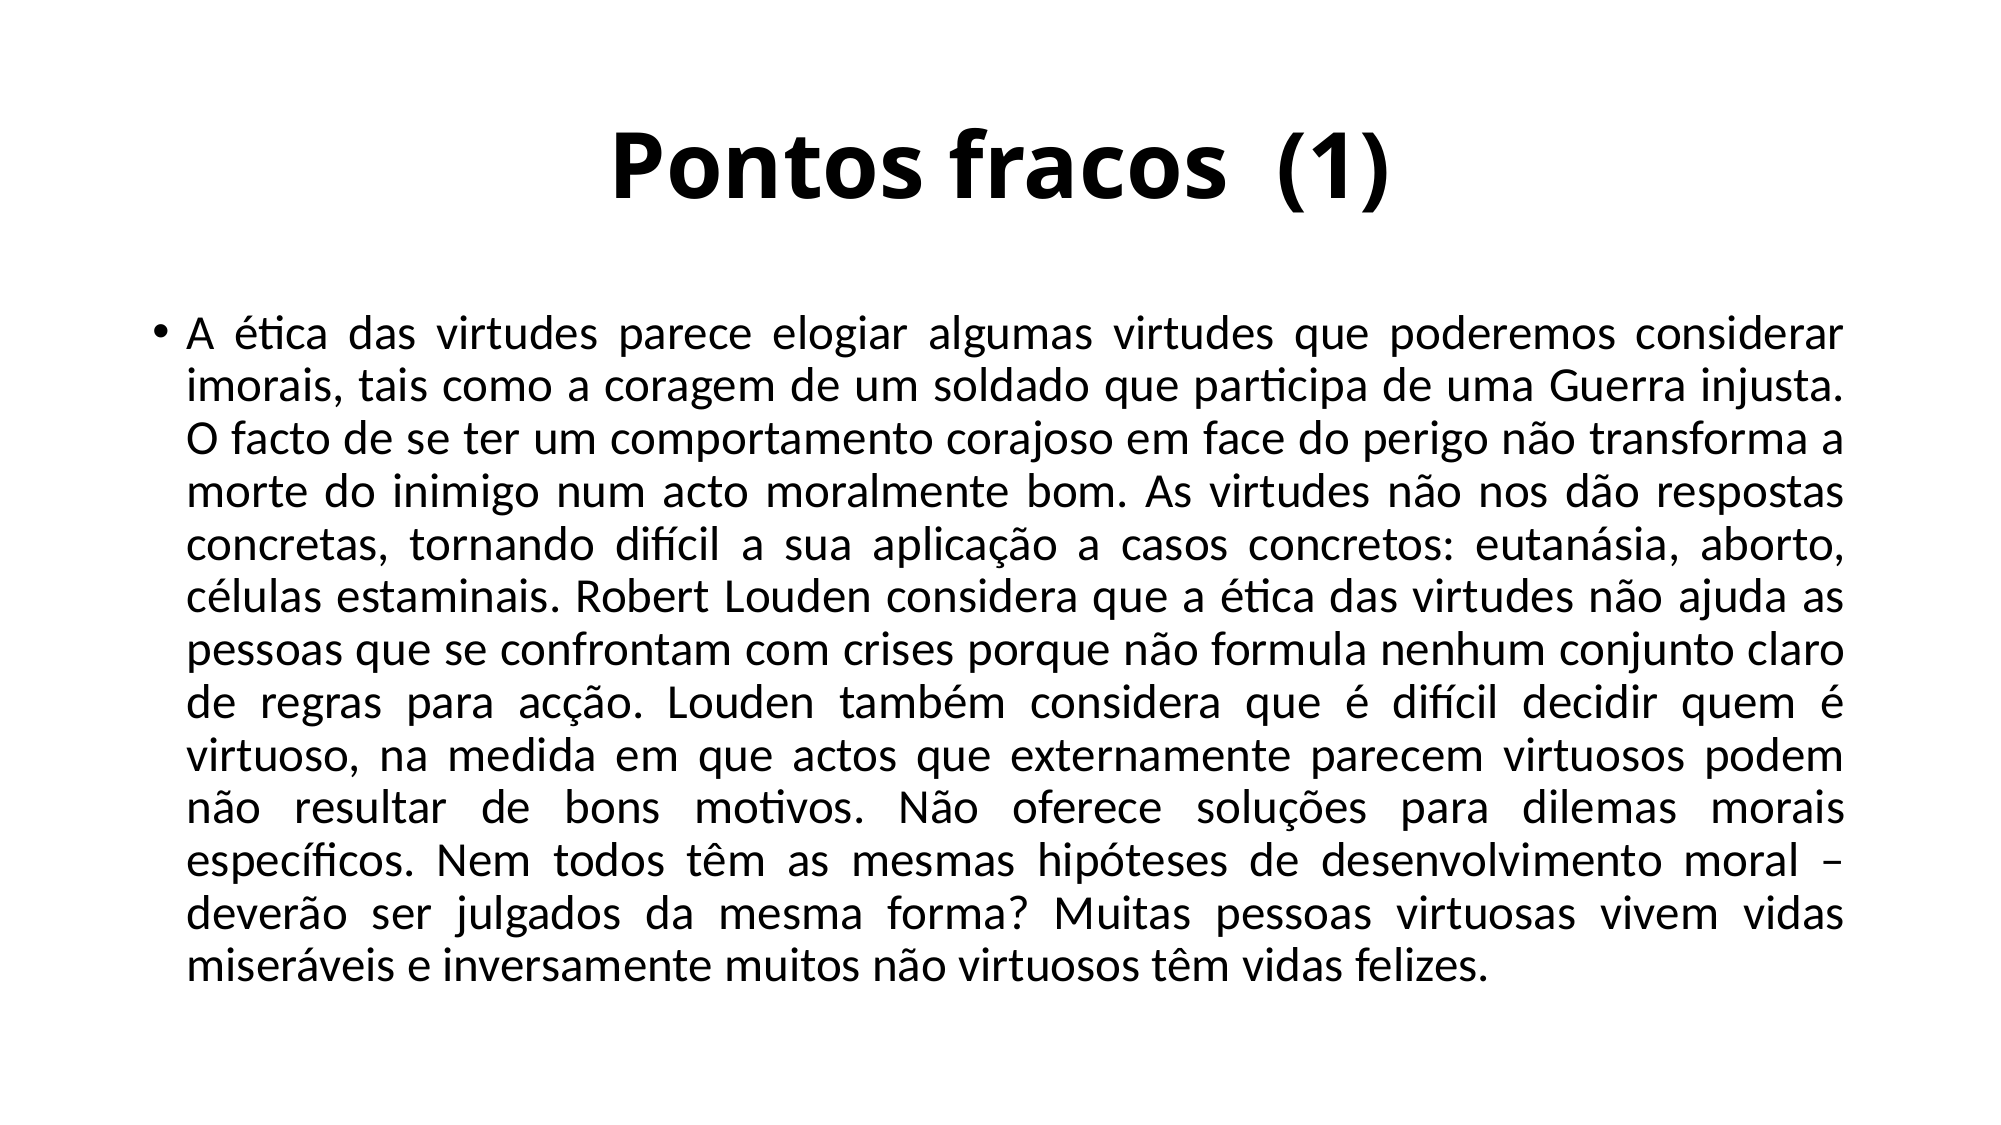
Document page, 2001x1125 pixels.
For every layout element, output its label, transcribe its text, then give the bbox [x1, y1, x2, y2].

title Pontos fracos (1) [137, 59, 1863, 278]
list A ética das virtudes parece elogiar algumas virtudes que poderemos considerar imorais, tais como a coragem de um soldado que participa de uma Guerra injusta. O facto de se ter um comportamento corajoso em face do perigo não transforma a morte do inimigo num acto moralmente bom. As virtudes não nos dão respostas concretas, tornando difícil a sua aplicação a casos concretos: eutanásia, aborto, células estaminais. Robert Louden considera que a ética das virtudes não ajuda as pessoas que se confrontam com crises porque não formula nenhum conjunto claro de regras para acção. Louden também considera que é difícil decidir quem é virtuoso, na medida em que actos que externamente parecem virtuosos podem não resultar de bons motivos. Não oferece soluções para dilemas morais específicos. Nem todos têm as mesmas hipóteses de desenvolvimento moral – deverão ser julgados da mesma forma? Muitas pessoas virtuosas vivem vidas miseráveis e inversamente muitos não virtuosos têm vidas felizes. [137, 299, 1863, 1014]
